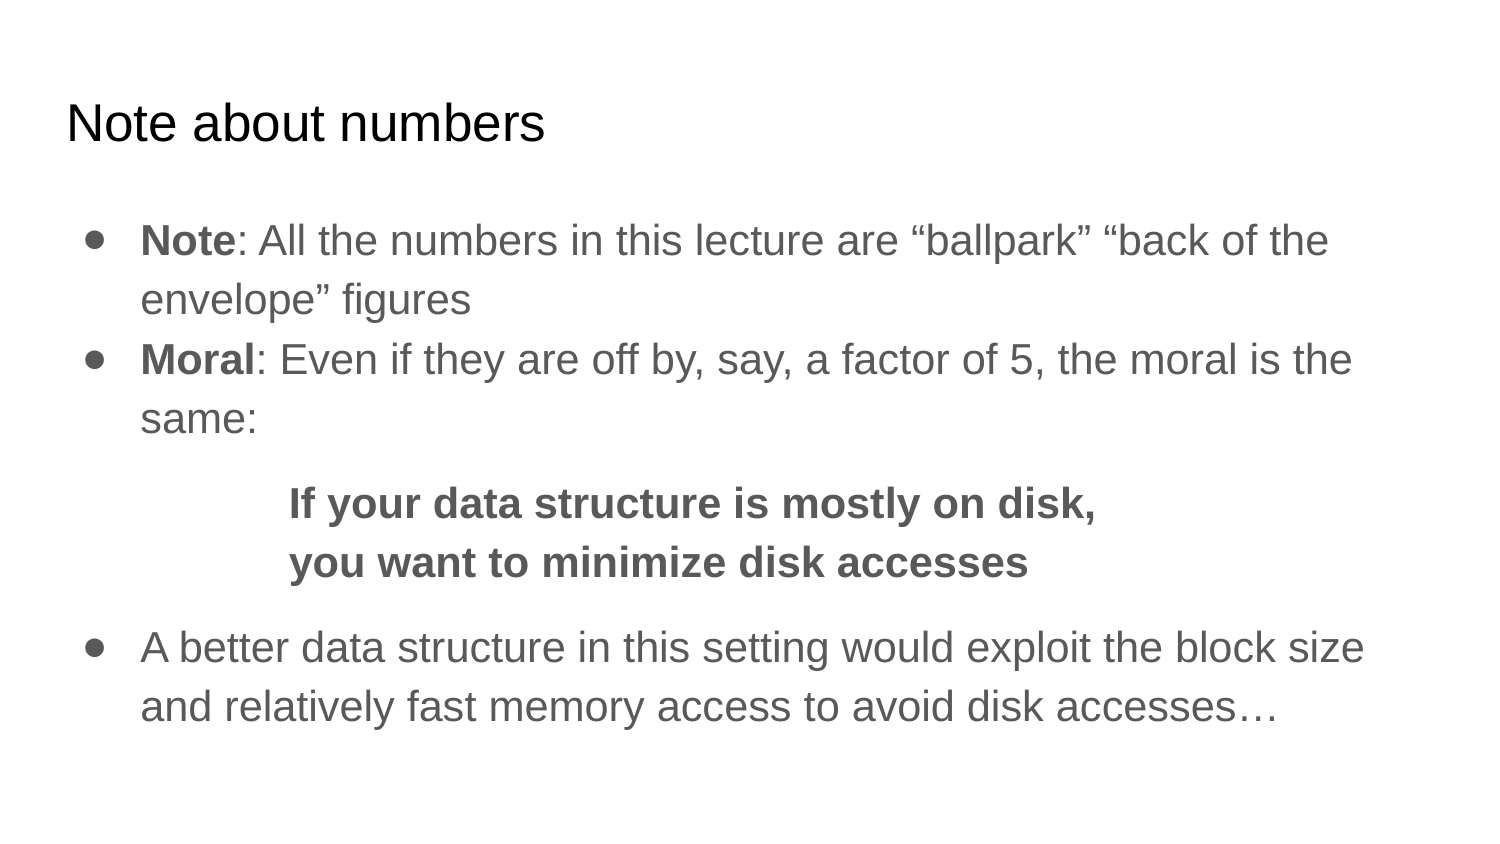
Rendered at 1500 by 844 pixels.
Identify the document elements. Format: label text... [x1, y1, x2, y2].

list Note: All the numbers in this lecture are “ballpark” “back of the envelope” figures Moral: Even if they are off by, say, a factor of 5, the moral is the same: If your data structure is mostly on disk, you want to minimize disk accesses A better data structure in this setting would exploit the block size and relatively fast memory access to avoid disk accesses… [51, 189, 1449, 750]
title Note about numbers [51, 72, 1449, 167]
